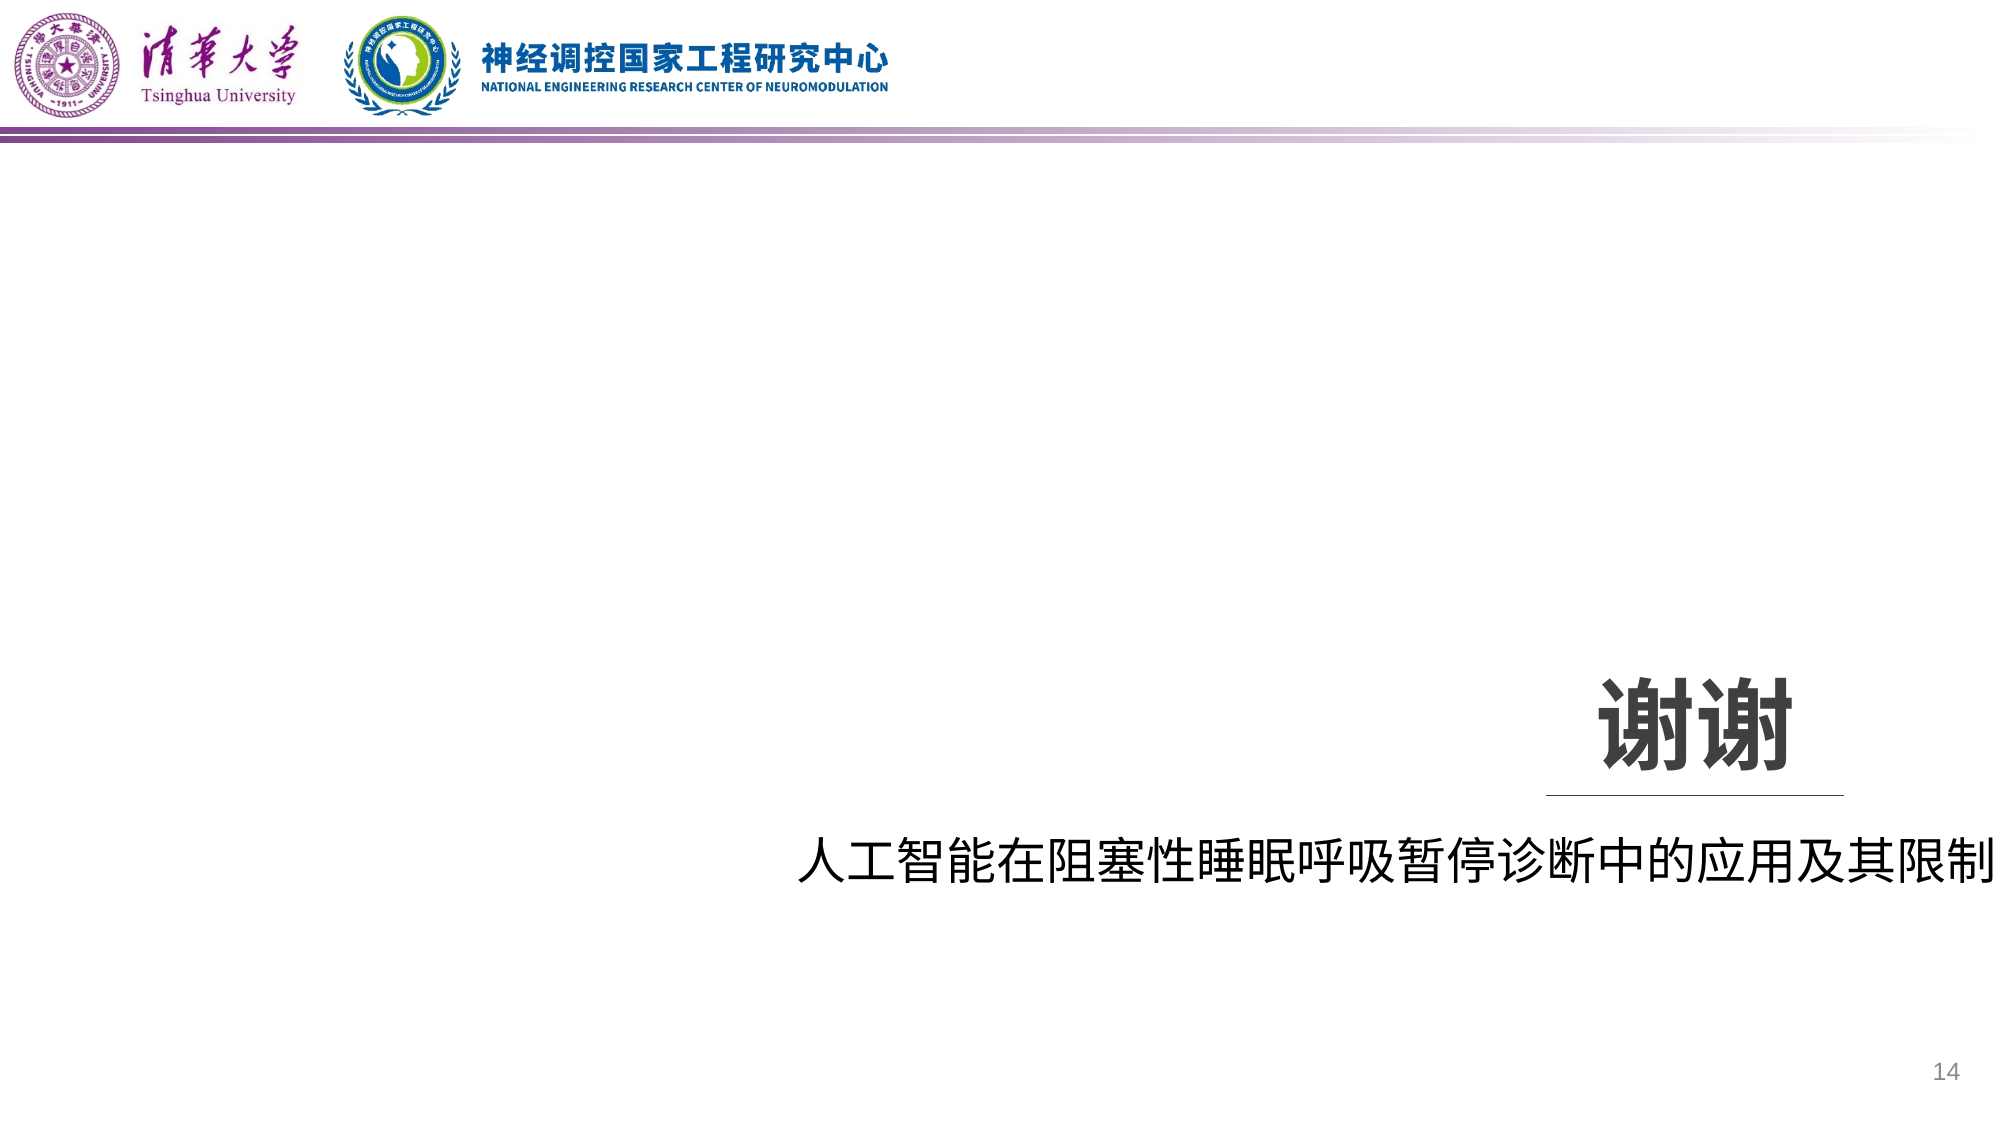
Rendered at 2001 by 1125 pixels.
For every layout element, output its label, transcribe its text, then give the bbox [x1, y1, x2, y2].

picture [12, 8, 124, 119]
picture [333, 1, 894, 126]
text_box 谢谢 [1580, 655, 1810, 790]
picture [135, 20, 303, 106]
slide_number 14 [1909, 1040, 1976, 1101]
text_box 人工智能在阻塞性睡眠呼吸暂停诊断中的应用及其限制 [781, 821, 2000, 897]
